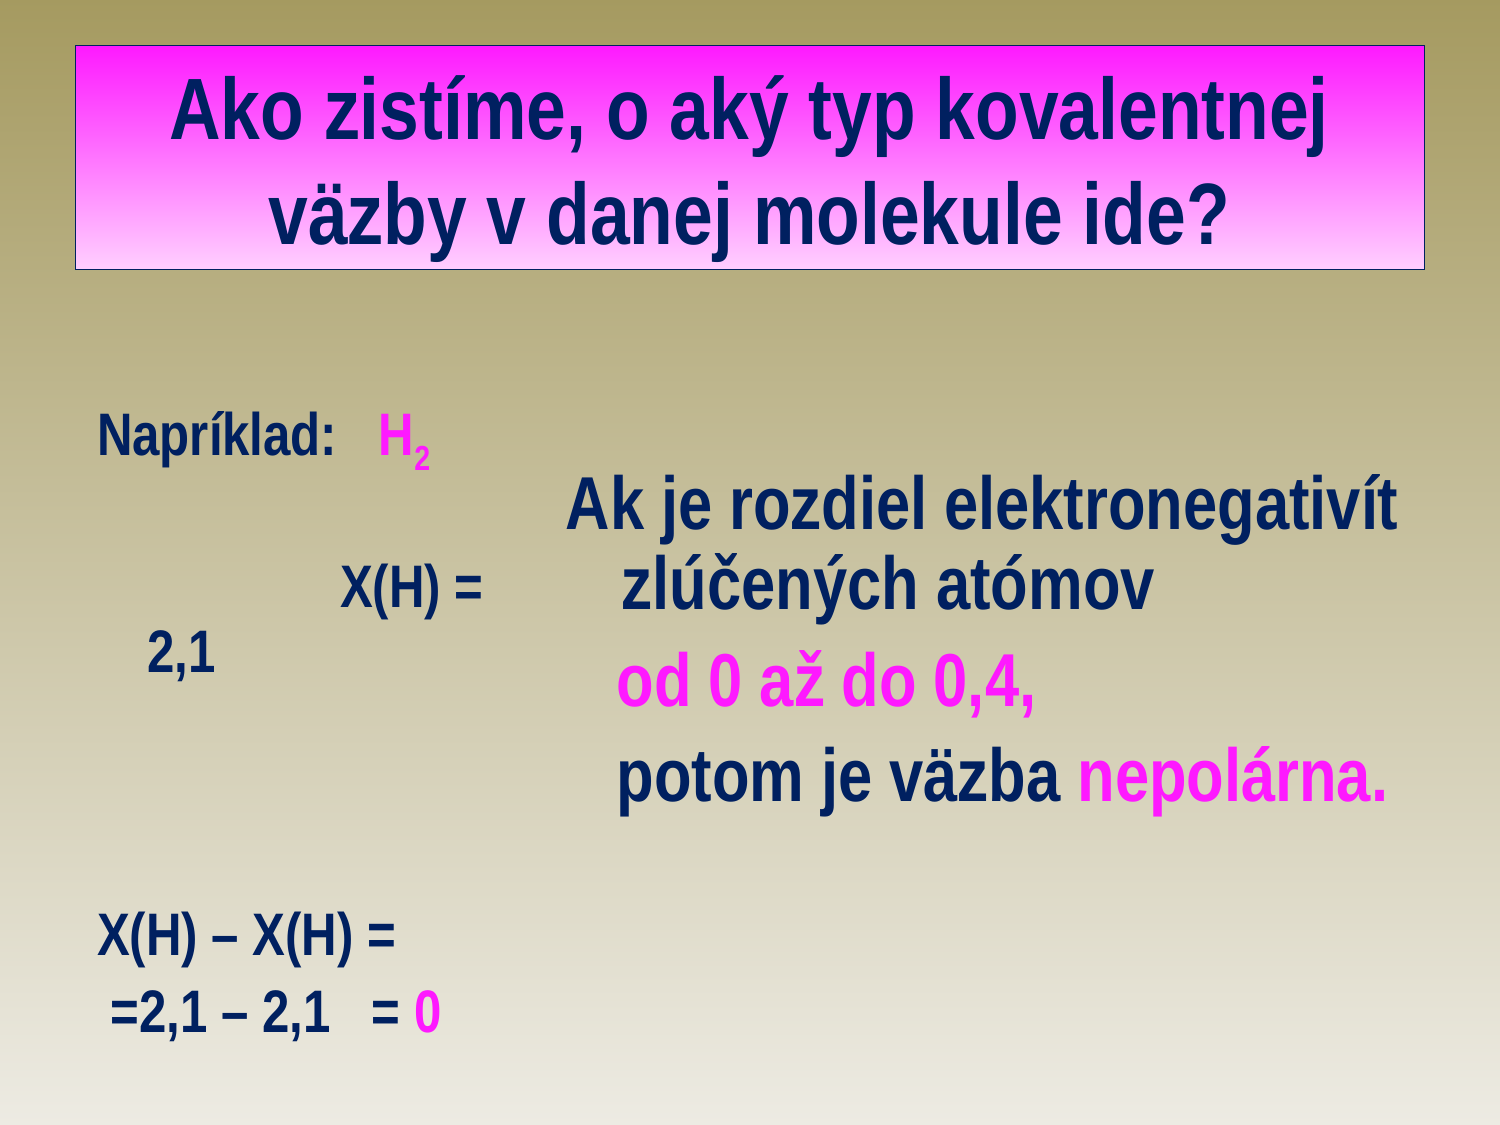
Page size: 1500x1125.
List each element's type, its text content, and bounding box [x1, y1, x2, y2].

text_box Ak je rozdiel elektronegativít zlúčených atómov od 0 až do 0,4, potom je väzba nepolárna. [550, 456, 1425, 879]
list Napríklad: H2 X(H) = 2,1 X(H) – X(H) = =2,1 – 2,1 = 0 [82, 304, 539, 1067]
title Ako zistíme, o aký typ kovalentnej väzby v danej molekule ide? [75, 45, 1425, 270]
